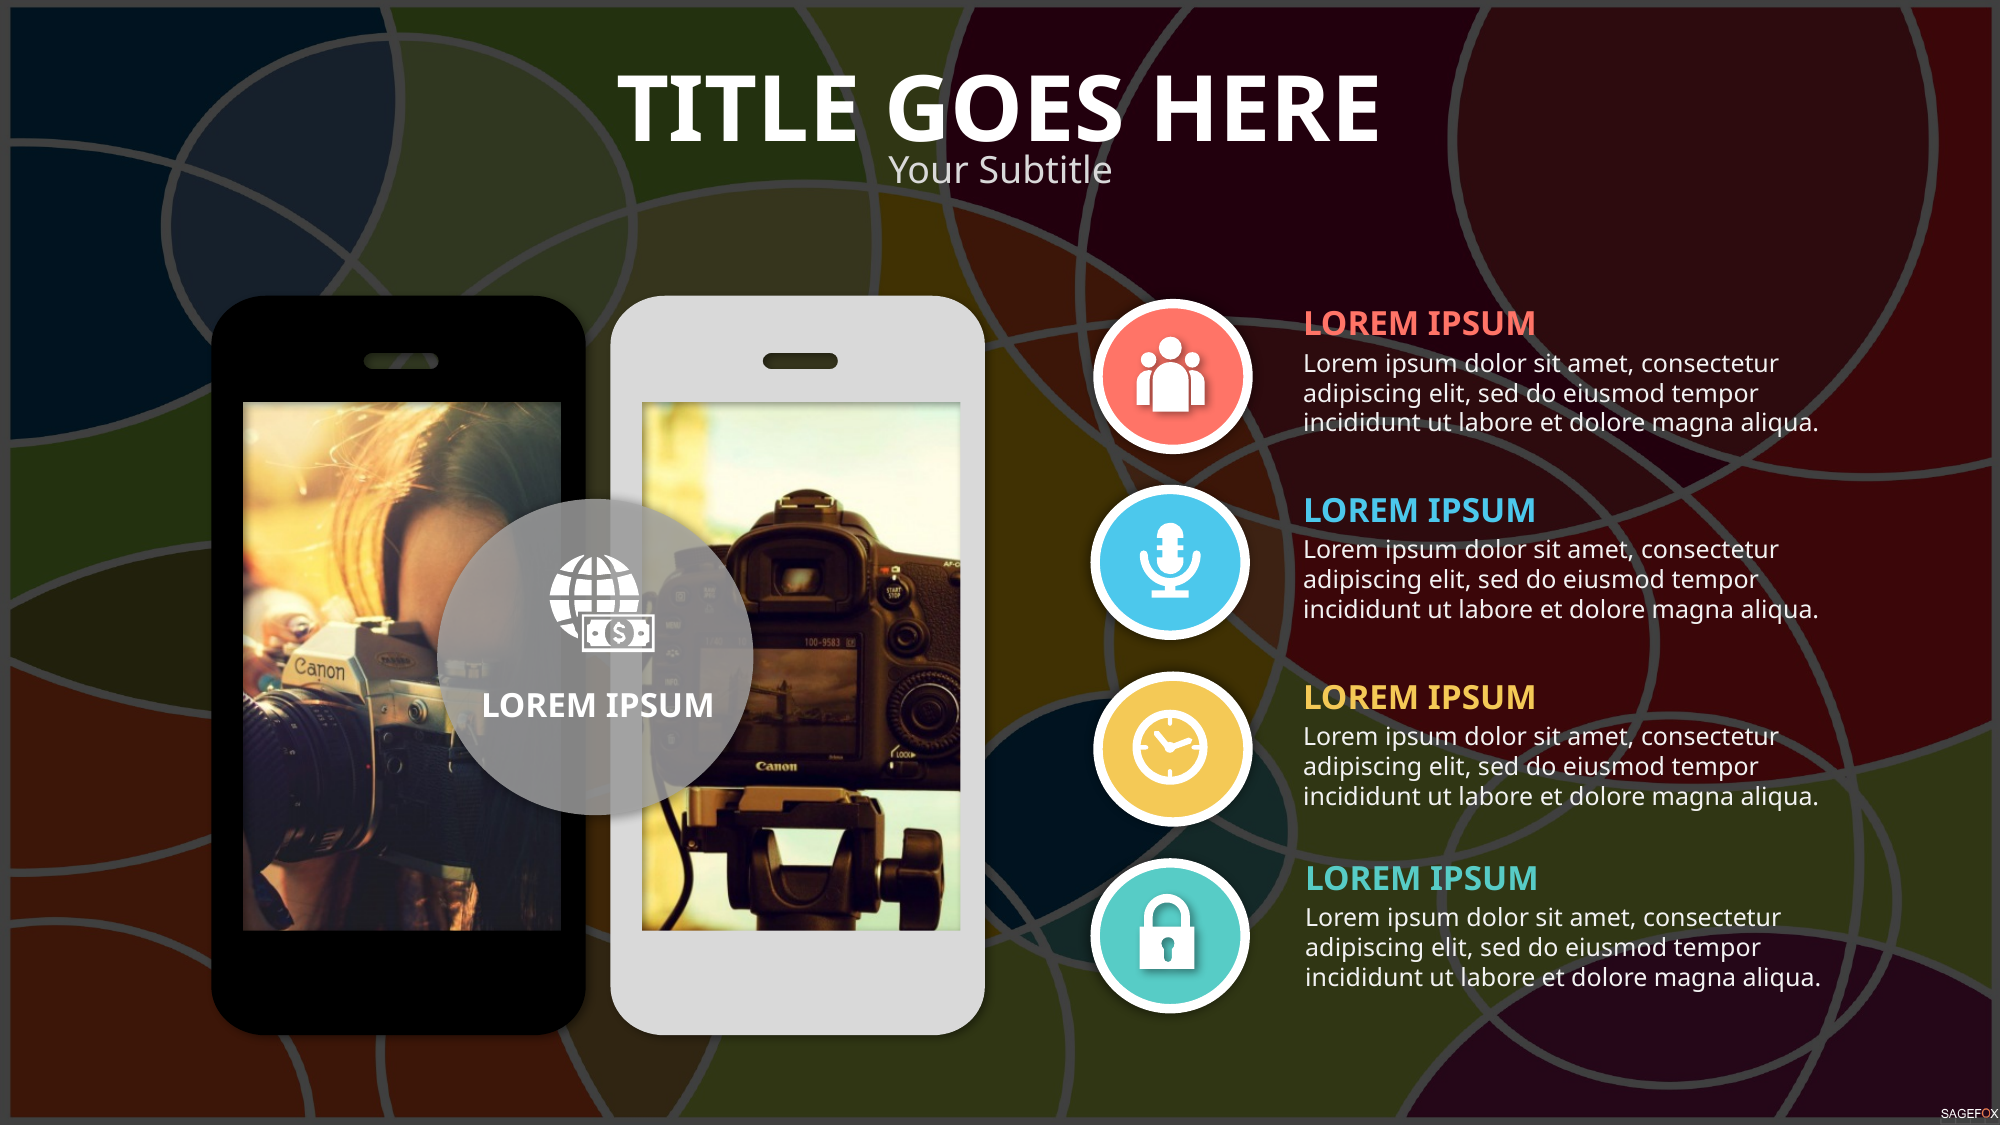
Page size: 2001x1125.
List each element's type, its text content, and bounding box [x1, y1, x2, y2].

text_box [1184, 352, 1200, 368]
text_box LOREM IPSUM Lorem ipsum dolor sit amet, consectetur adipiscing elit, sed do eiusmod tempor incididunt ut labore et dolore magna aliqua. [1290, 849, 1891, 999]
text_box [1095, 862, 1246, 1009]
text_box LOREM IPSUM Lorem ipsum dolor sit amet, consectetur adipiscing elit, sed do eiusmod tempor incididunt ut labore et dolore magna aliqua. [1288, 294, 1889, 445]
text_box [1098, 303, 1249, 450]
text_box [211, 295, 586, 1036]
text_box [1132, 709, 1208, 785]
text_box [1095, 489, 1246, 636]
text_box LOREM IPSUM Lorem ipsum dolor sit amet, consectetur adipiscing elit, sed do eiusmod tempor incididunt ut labore et dolore magna aliqua. [1288, 668, 1889, 818]
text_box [1139, 522, 1201, 598]
text_box LOREM IPSUM [447, 676, 748, 737]
text_box [436, 497, 755, 715]
text_box [1139, 893, 1195, 969]
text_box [549, 554, 655, 653]
text_box LOREM IPSUM Lorem ipsum dolor sit amet, consectetur adipiscing elit, sed do eiusmod tempor incididunt ut labore et dolore magna aliqua. [1288, 481, 1889, 632]
text_box [1152, 362, 1205, 412]
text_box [548, 42, 1452, 199]
text_box [1136, 370, 1152, 405]
text_box [1158, 336, 1182, 360]
text_box [610, 295, 985, 1036]
text_box [457, 737, 733, 817]
text_box [653, 413, 956, 928]
text_box [1098, 676, 1249, 822]
text_box [254, 413, 559, 928]
text_box [1140, 352, 1157, 368]
picture [0, 0, 2001, 1125]
